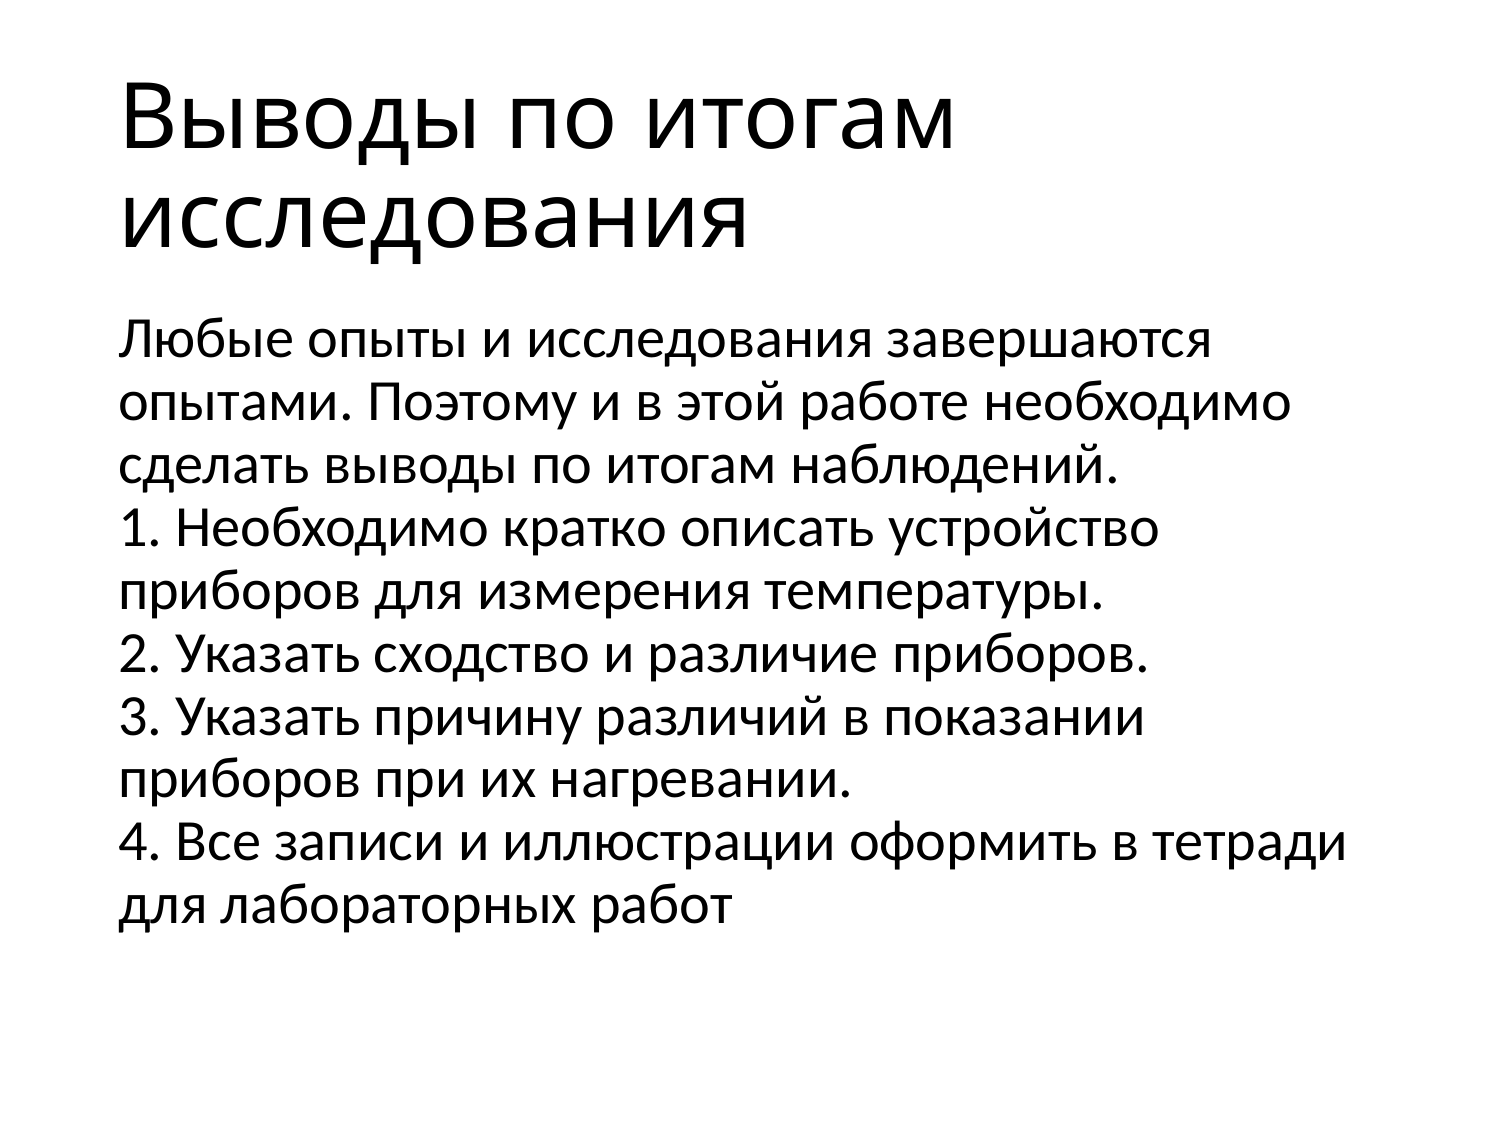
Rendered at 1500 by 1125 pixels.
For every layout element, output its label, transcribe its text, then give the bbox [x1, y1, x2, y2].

list Любые опыты и исследования завершаются опытами. Поэтому и в этой работе необходимо сделать выводы по итогам наблюдений. 1. Необходимо кратко описать устройство приборов для измерения температуры. 2. Указать сходство и различие приборов. 3. Указать причину различий в показании приборов при их нагревании. 4. Все записи и иллюстрации оформить в тетради для лабораторных работ [103, 299, 1397, 1014]
title Выводы по итогам исследования [103, 59, 1397, 278]
